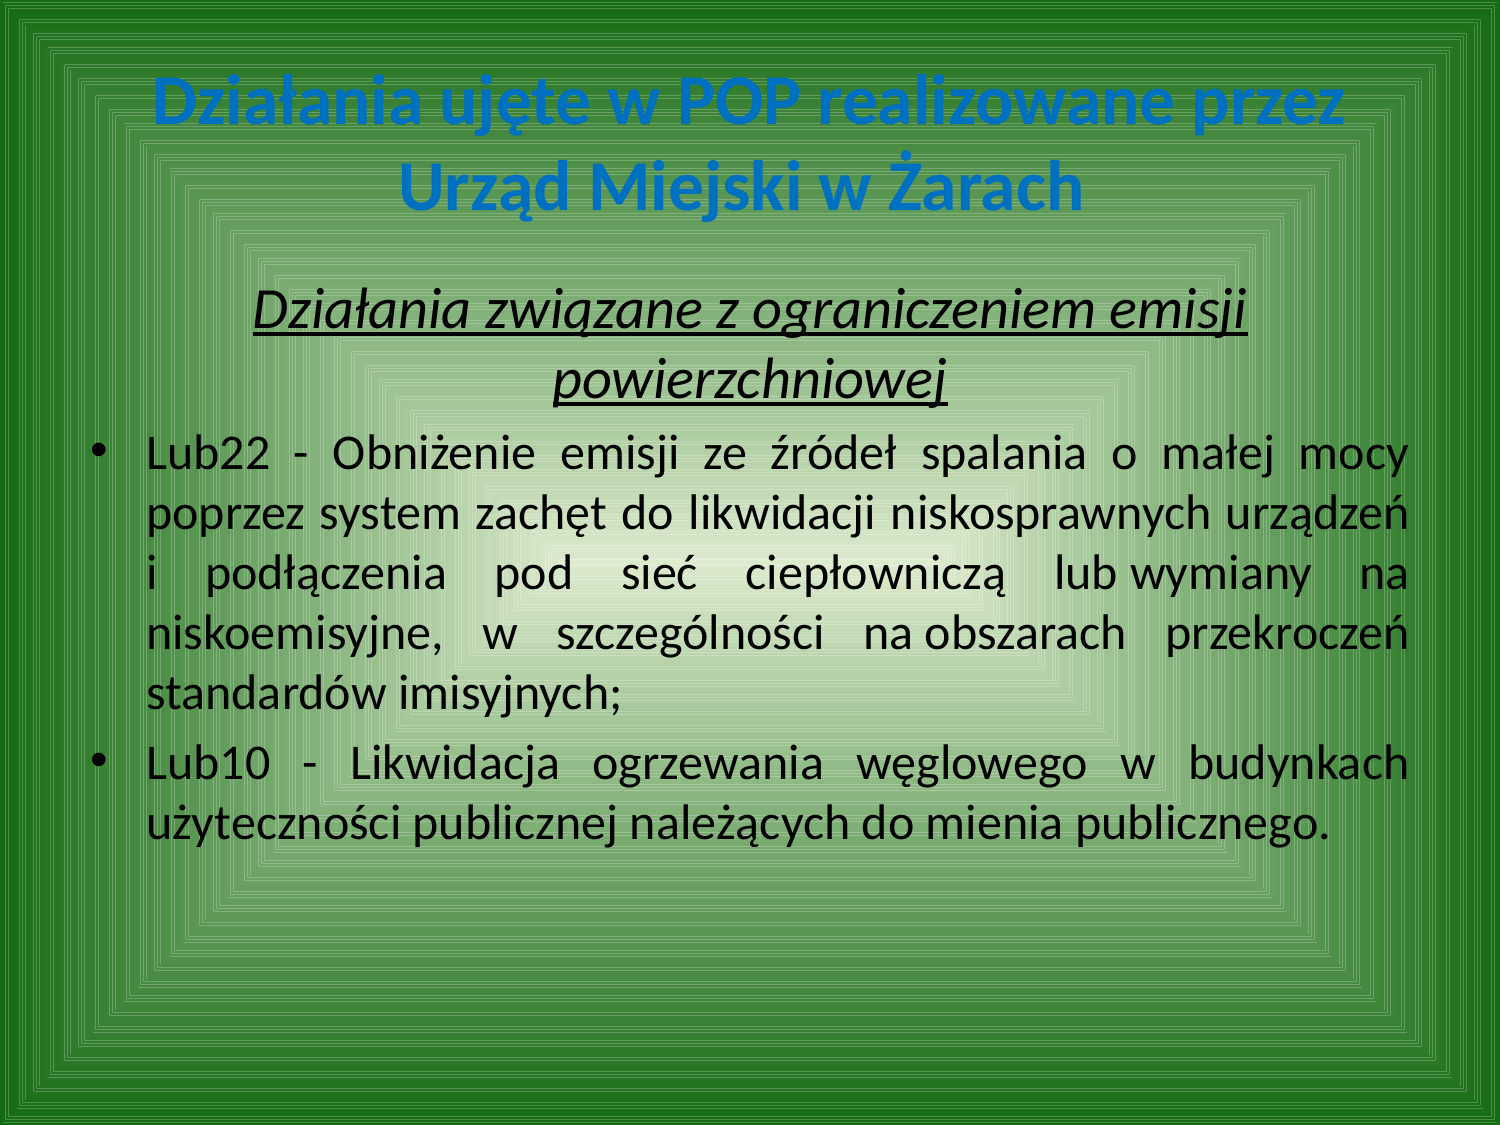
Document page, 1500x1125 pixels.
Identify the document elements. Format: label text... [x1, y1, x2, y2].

title Działania ujęte w POP realizowane przez Urząd Miejski w Żarach [75, 45, 1425, 233]
list Działania związane z ograniczeniem emisji powierzchniowej Lub22 - Obniżenie emisji ze źródeł spalania o małej mocy poprzez system zachęt do likwidacji niskosprawnych urządzeń i podłączenia pod sieć ciepłowniczą lub wymiany na niskoemisyjne, w szczególności na obszarach przekroczeń standardów imisyjnych; Lub10 - Likwidacja ogrzewania węglowego w budynkach użyteczności publicznej należących do mienia publicznego. [75, 262, 1425, 1005]
